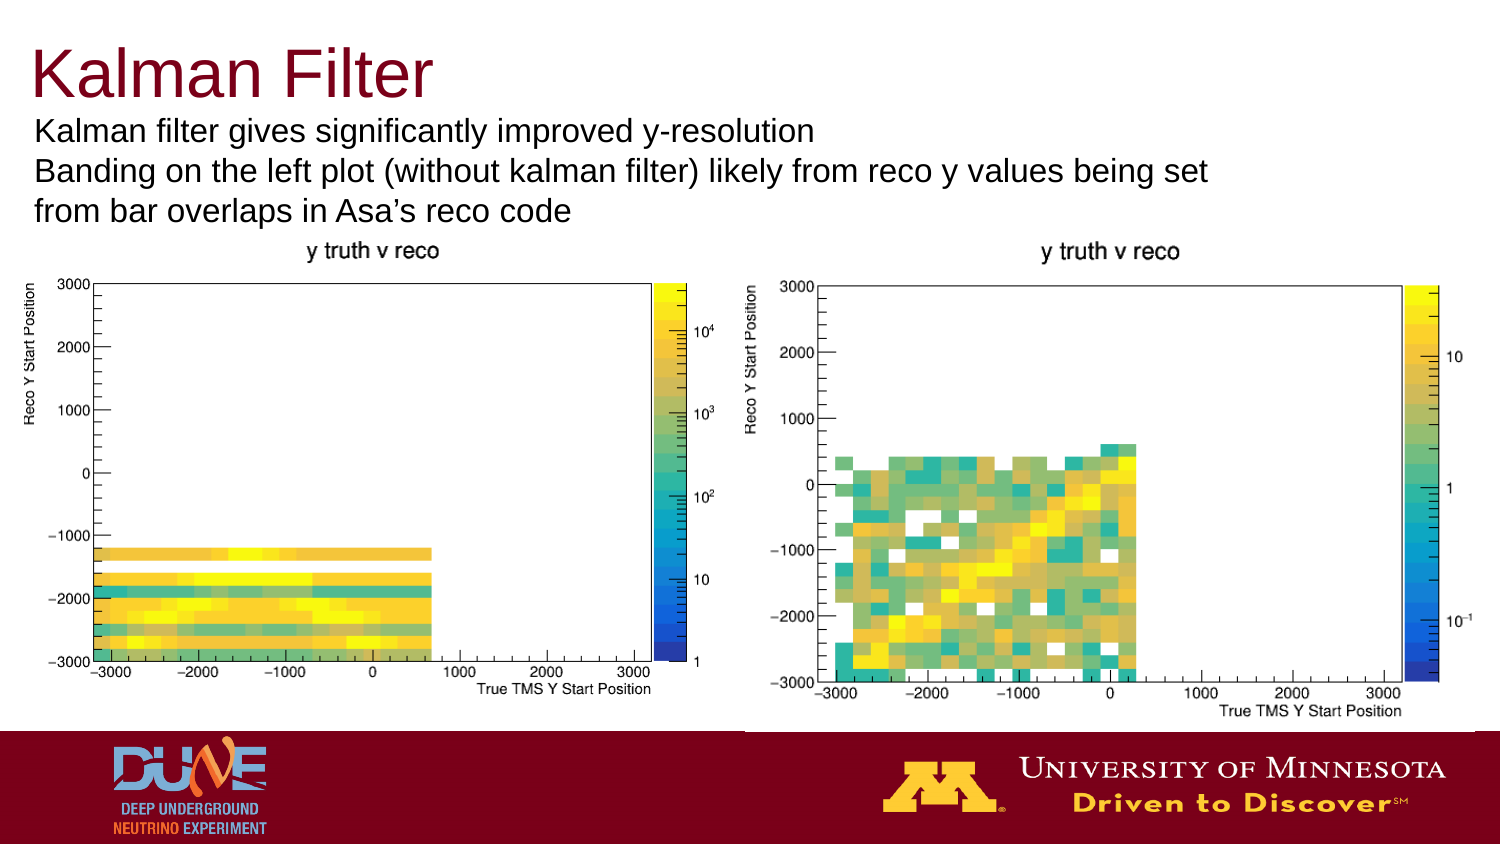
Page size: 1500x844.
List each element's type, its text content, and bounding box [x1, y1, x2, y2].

title Kalman Filter [19, 0, 1295, 94]
picture [0, 236, 1500, 844]
picture [24, 236, 721, 709]
text_box Kalman filter gives significantly improved y-resolution Banding on the left plot (without kalman filter) likely from reco y values being set from bar overlaps in Asa’s reco code [19, 94, 1295, 187]
